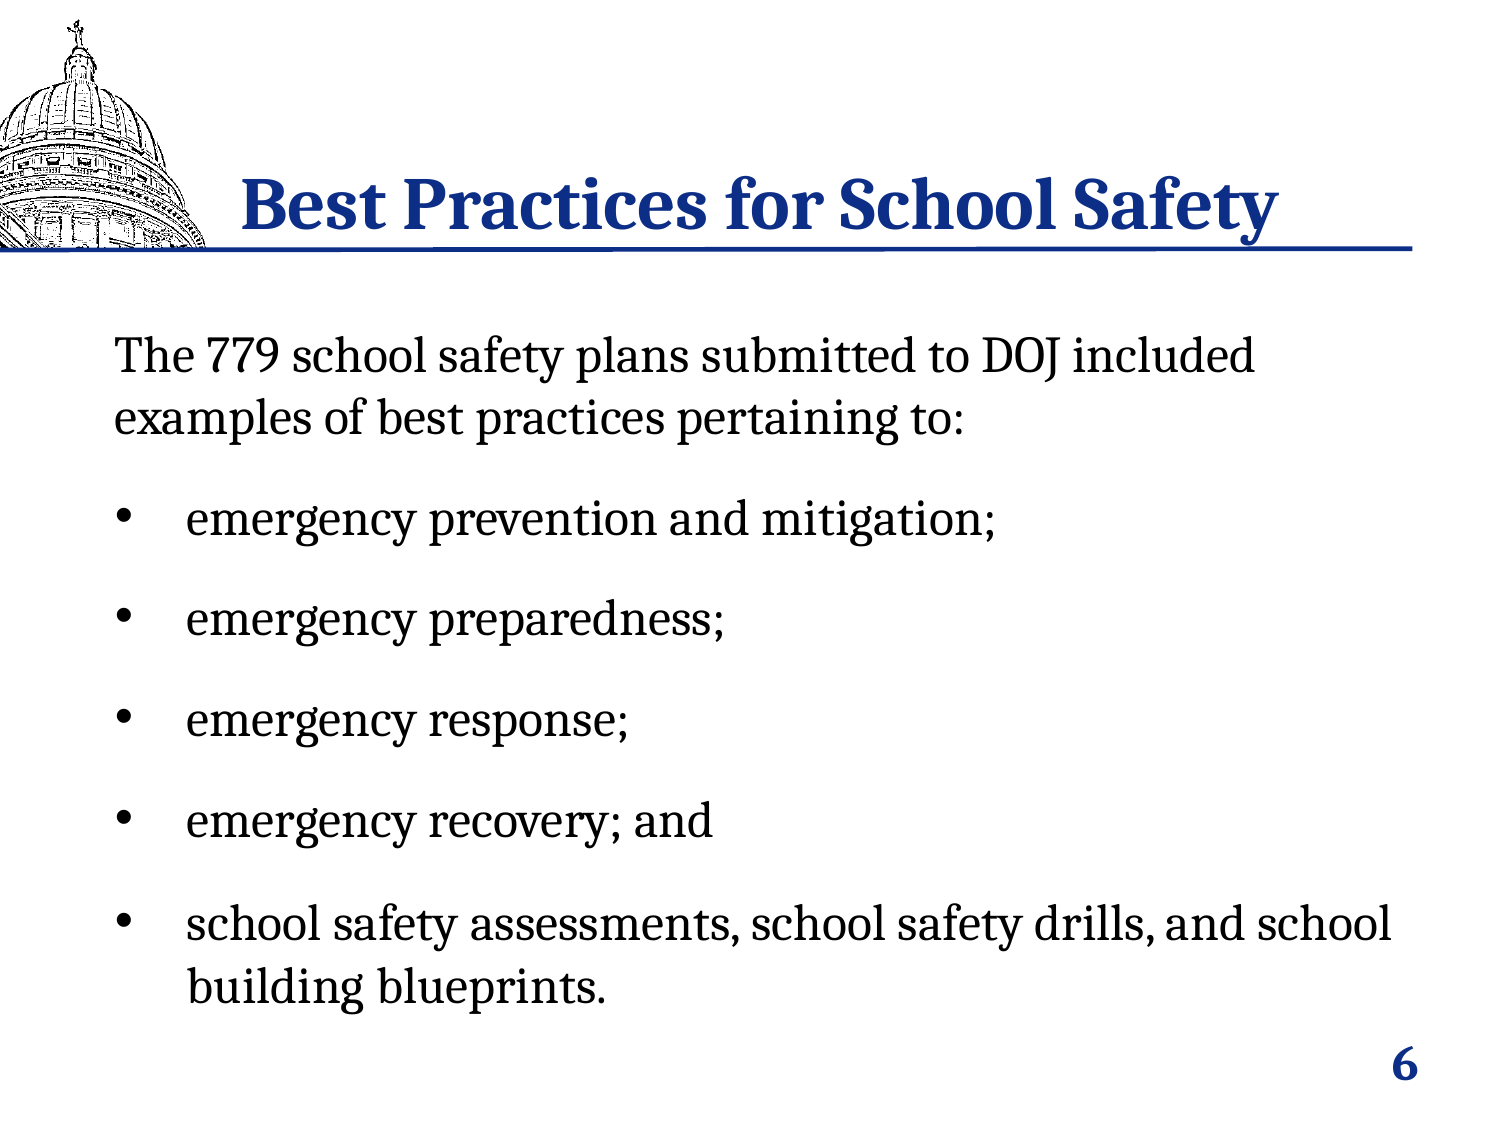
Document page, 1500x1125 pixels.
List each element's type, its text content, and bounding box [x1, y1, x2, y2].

subtitle The 779 school safety plans submitted to DOJ included examples of best practices pertaining to: emergency prevention and mitigation; emergency preparedness; emergency response; emergency recovery; and school safety assessments, school safety drills, and school building blueprints. [99, 312, 1413, 1025]
title Best Practices for School Safety [225, 14, 1500, 253]
